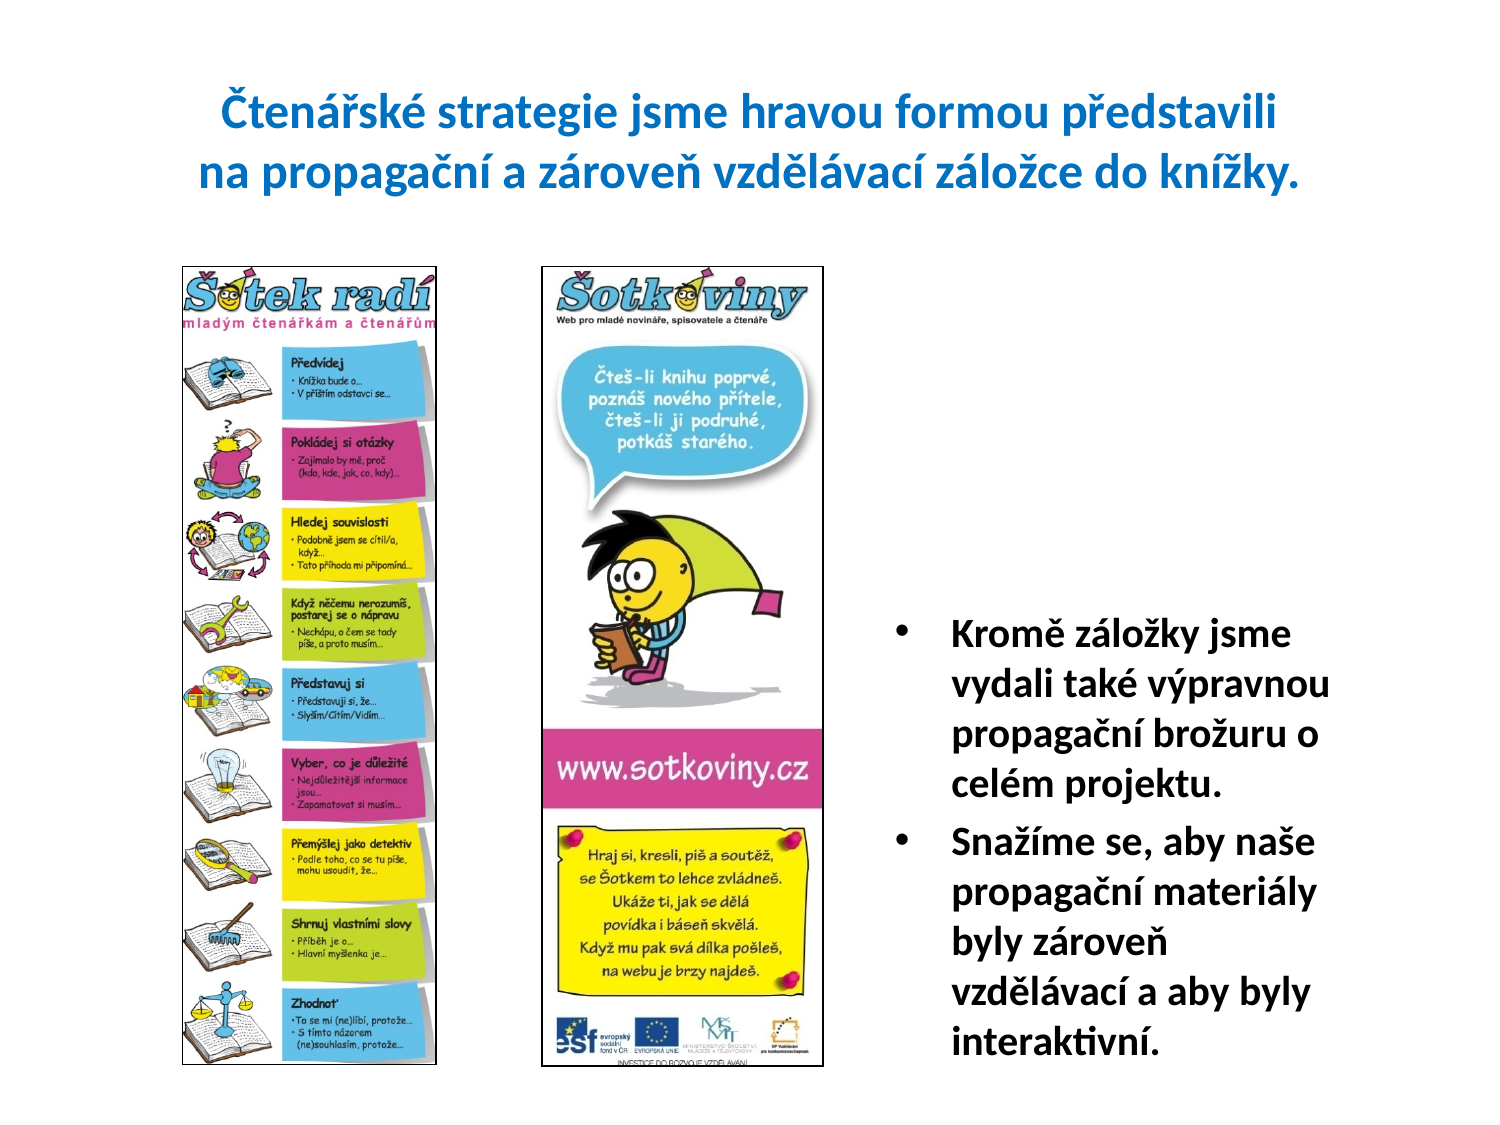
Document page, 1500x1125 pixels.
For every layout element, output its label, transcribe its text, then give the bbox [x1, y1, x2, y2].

picture [542, 266, 823, 1066]
picture [182, 266, 436, 1064]
title Čtenářské strategie jsme hravou formou představili na propagační a zároveň vzdělávací záložce do knížky. [74, 44, 1426, 233]
list Kromě záložky jsme vydali také výpravnou propagační brožuru o celém projektu. Snažíme se, aby naše propagační materiály byly zároveň vzdělávací a aby byly interaktivní. [879, 597, 1365, 1067]
